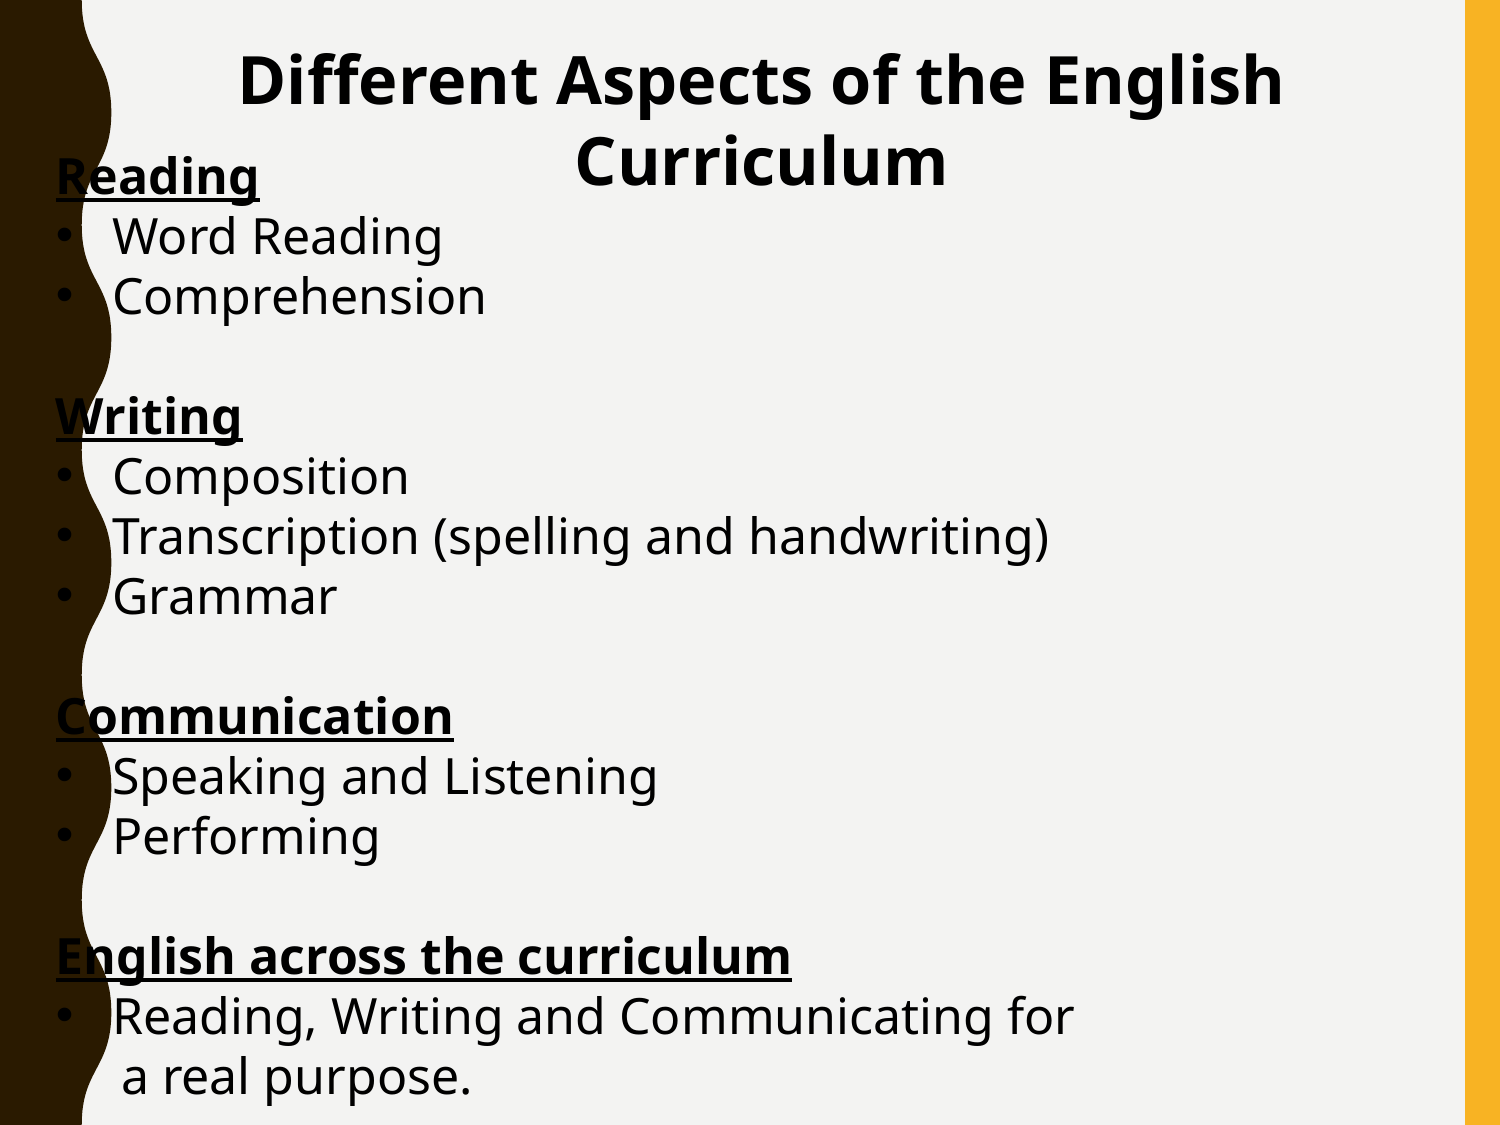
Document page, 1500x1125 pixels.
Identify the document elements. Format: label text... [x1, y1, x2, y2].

text_box Different Aspects of the English Curriculum [64, 30, 1459, 206]
text_box Reading Word Reading Comprehension Writing Composition Transcription (spelling and handwriting) Grammar Communication Speaking and Listening Performing English across the curriculum Reading, Writing and Communicating for a real purpose. [41, 137, 1418, 1125]
